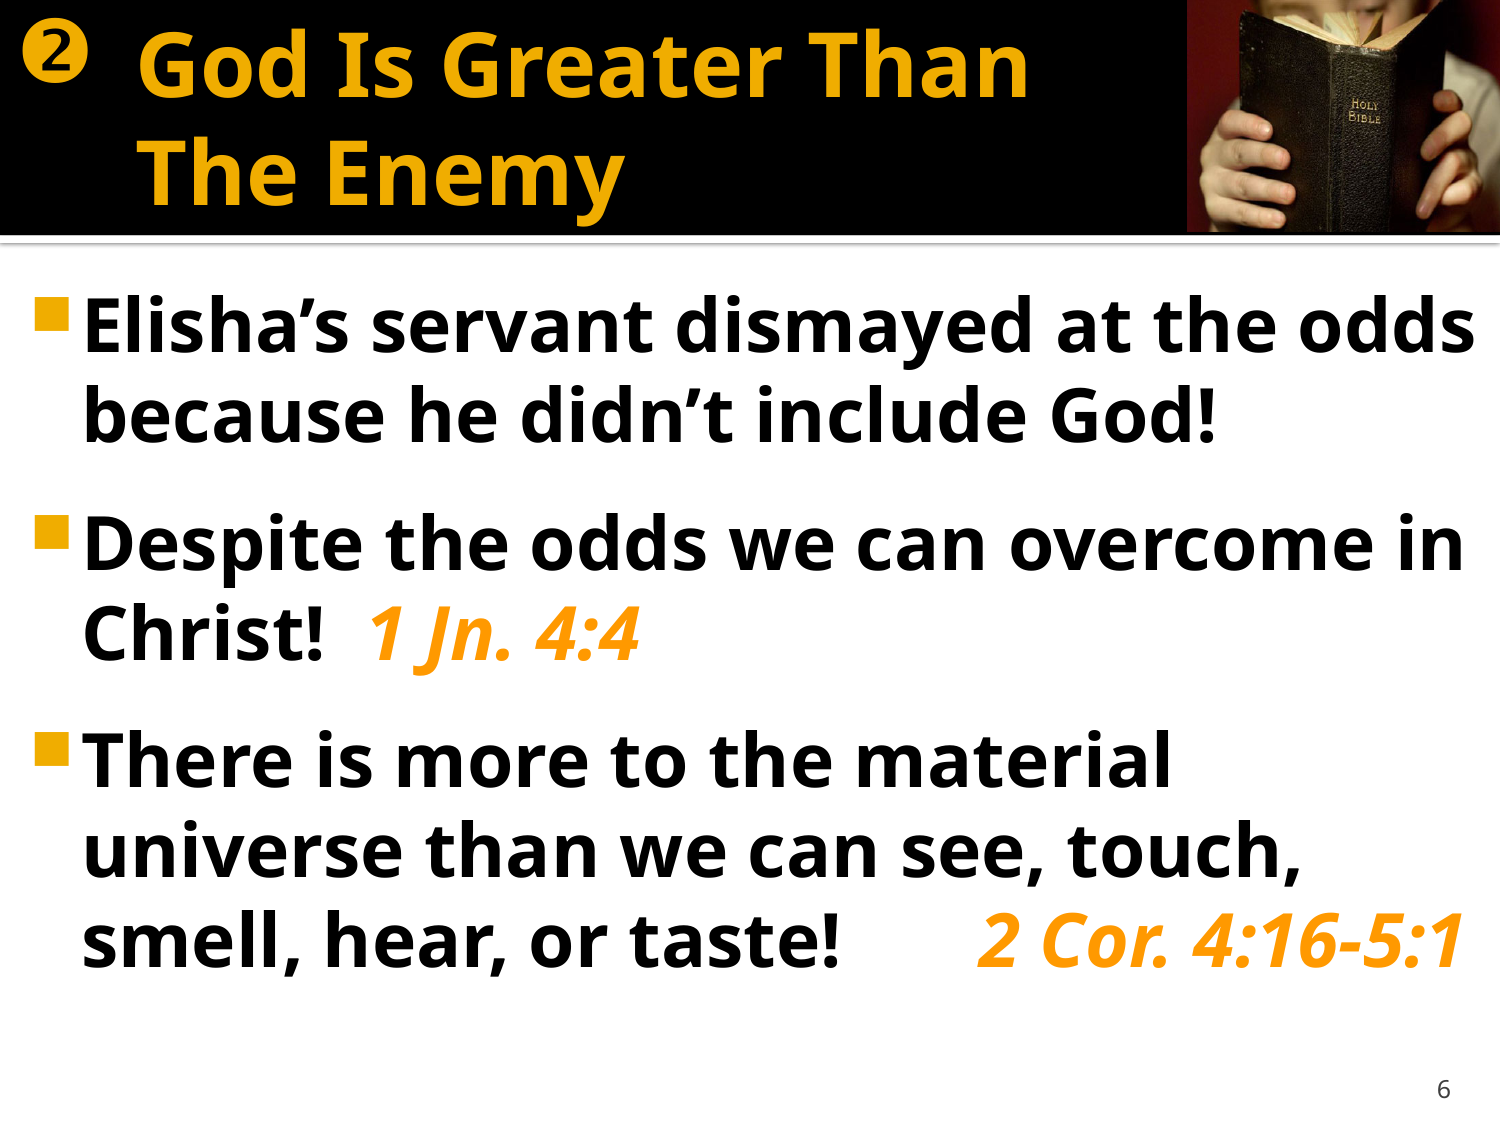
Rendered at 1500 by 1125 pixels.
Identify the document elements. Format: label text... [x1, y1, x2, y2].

list Elisha’s servant dismayed at the odds because he didn’t include God! Despite the odds we can overcome in Christ! 1 Jn. 4:4 There is more to the material universe than we can see, touch, smell, hear, or taste! 2 Cor. 4:16-5:1 [0, 262, 1500, 1125]
slide_number 6 [1345, 1062, 1467, 1108]
picture [1187, 0, 1500, 232]
title God Is Greater Than The Enemy [0, 0, 1175, 231]
